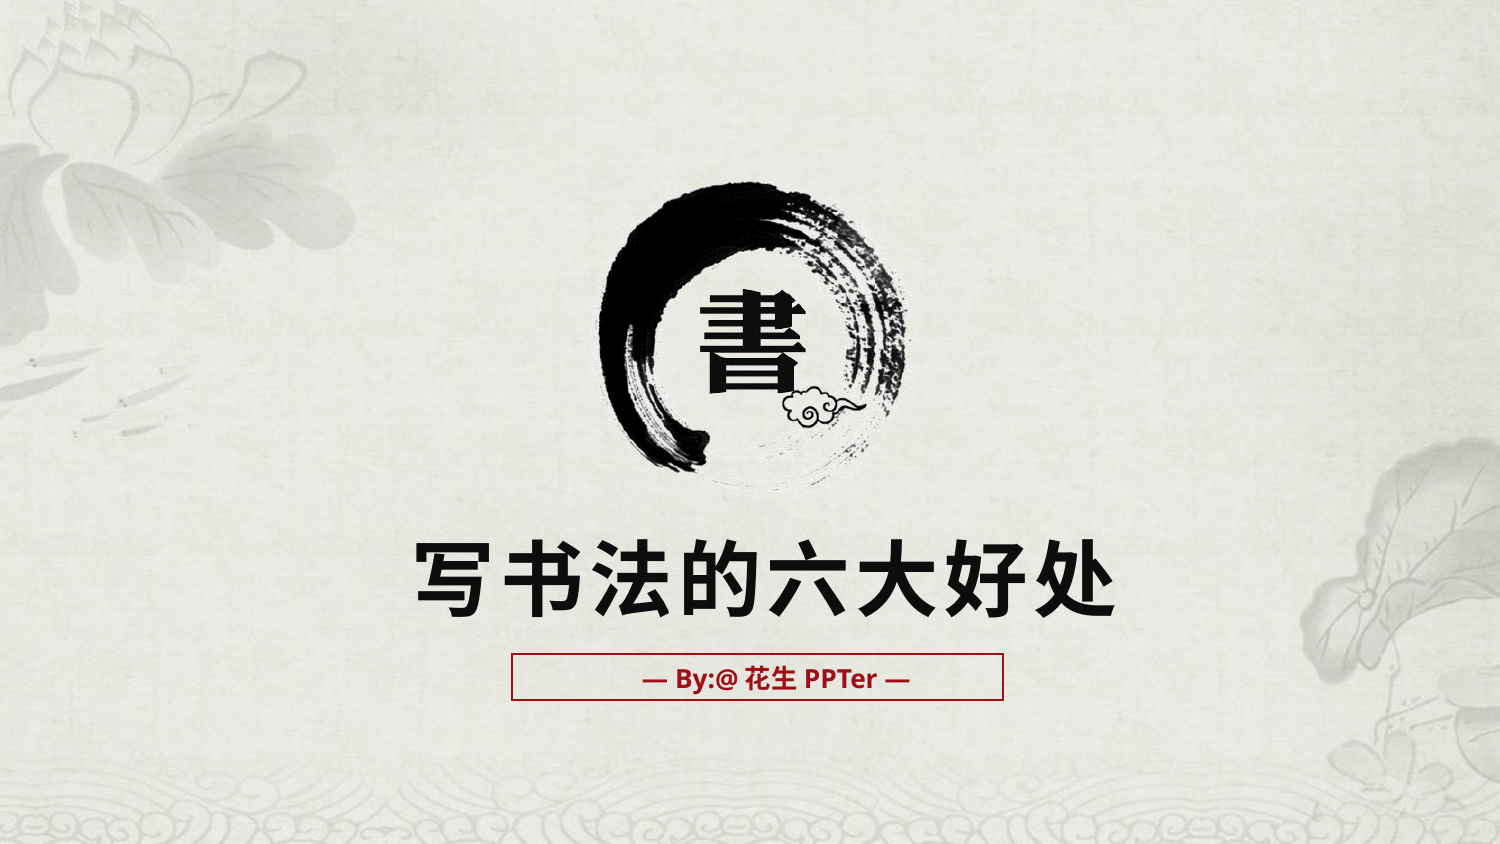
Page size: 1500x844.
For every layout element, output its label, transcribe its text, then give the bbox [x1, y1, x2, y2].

text_box 写书法的六大好处 [397, 519, 1133, 635]
picture [0, 0, 1500, 844]
text_box [511, 653, 1004, 701]
